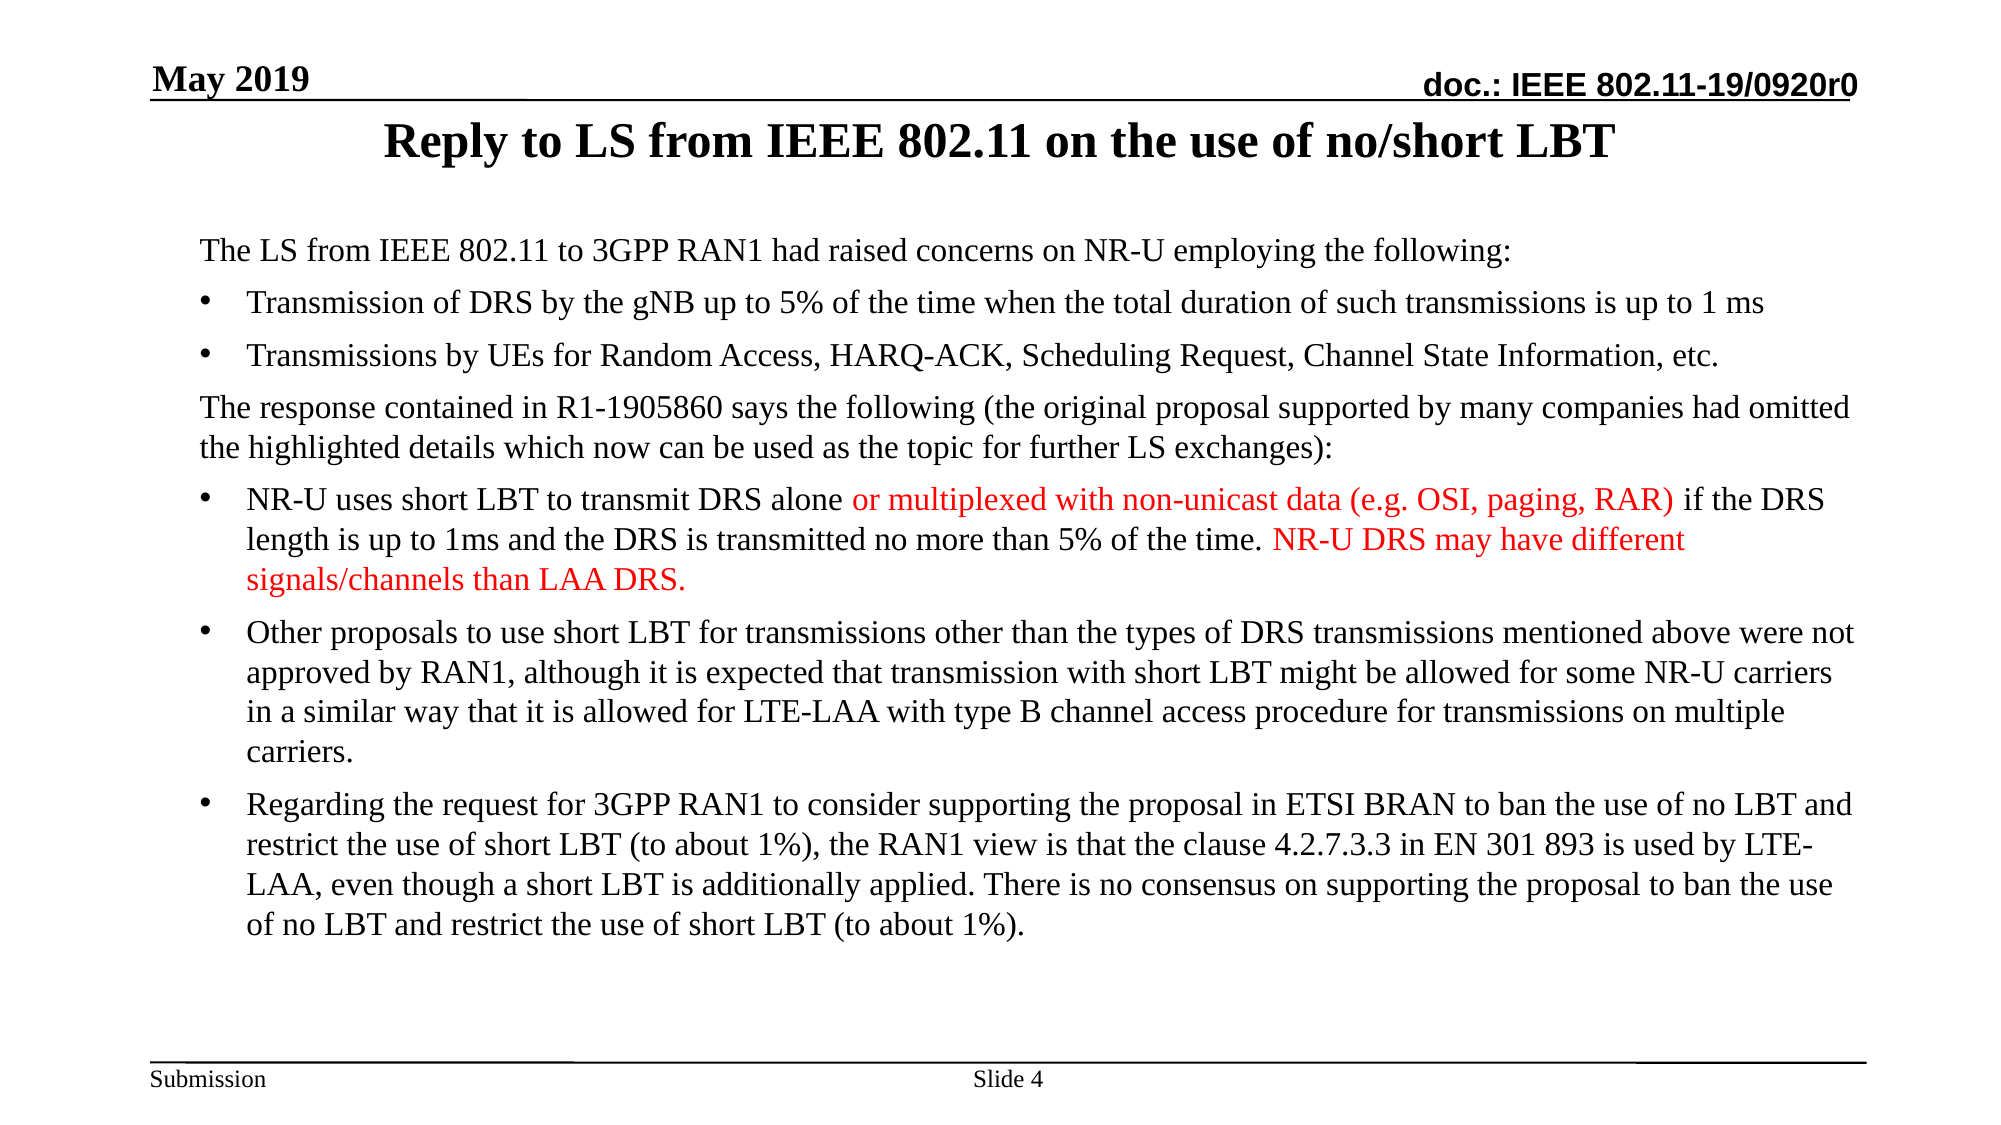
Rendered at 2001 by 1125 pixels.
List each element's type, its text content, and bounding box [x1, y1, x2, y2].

slide_number Slide 4 [950, 1062, 1066, 1122]
list The LS from IEEE 802.11 to 3GPP RAN1 had raised concerns on NR-U employing the following: Transmission of DRS by the gNB up to 5% of the time when the total duration of such transmissions is up to 1 ms Transmissions by UEs for Random Access, HARQ-ACK, Scheduling Request, Channel State Information, etc. The response contained in R1-1905860 says the following (the original proposal supported by many companies had omitted the highlighted details which now can be used as the topic for further LS exchanges): NR-U uses short LBT to transmit DRS alone or multiplexed with non-unicast data (e.g. OSI, paging, RAR) if the DRS length is up to 1ms and the DRS is transmitted no more than 5% of the time. NR-U DRS may have different signals/channels than LAA DRS. Other proposals to use short LBT for transmissions other than the types of DRS transmissions mentioned above were not approved by RAN1, although it is expected that transmission with short LBT might be allowed for some NR-U carriers in a similar way that it is allowed for LTE-LAA with type B channel access procedure for transmissions on multiple carriers. Regarding the request for 3GPP RAN1 to consider supporting the proposal in ETSI BRAN to ban the use of no LBT and restrict the use of short LBT (to about 1%), the RAN1 view is that the clause 4.2.7.3.3 in EN 301 893 is used by LTE-LAA, even though a short LBT is additionally applied. There is no consensus on supporting the proposal to ban the use of no LBT and restrict the use of short LBT (to about 1%). [184, 220, 1885, 1015]
title Reply to LS from IEEE 802.11 on the use of no/short LBT [150, 87, 1850, 188]
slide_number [152, 54, 563, 100]
